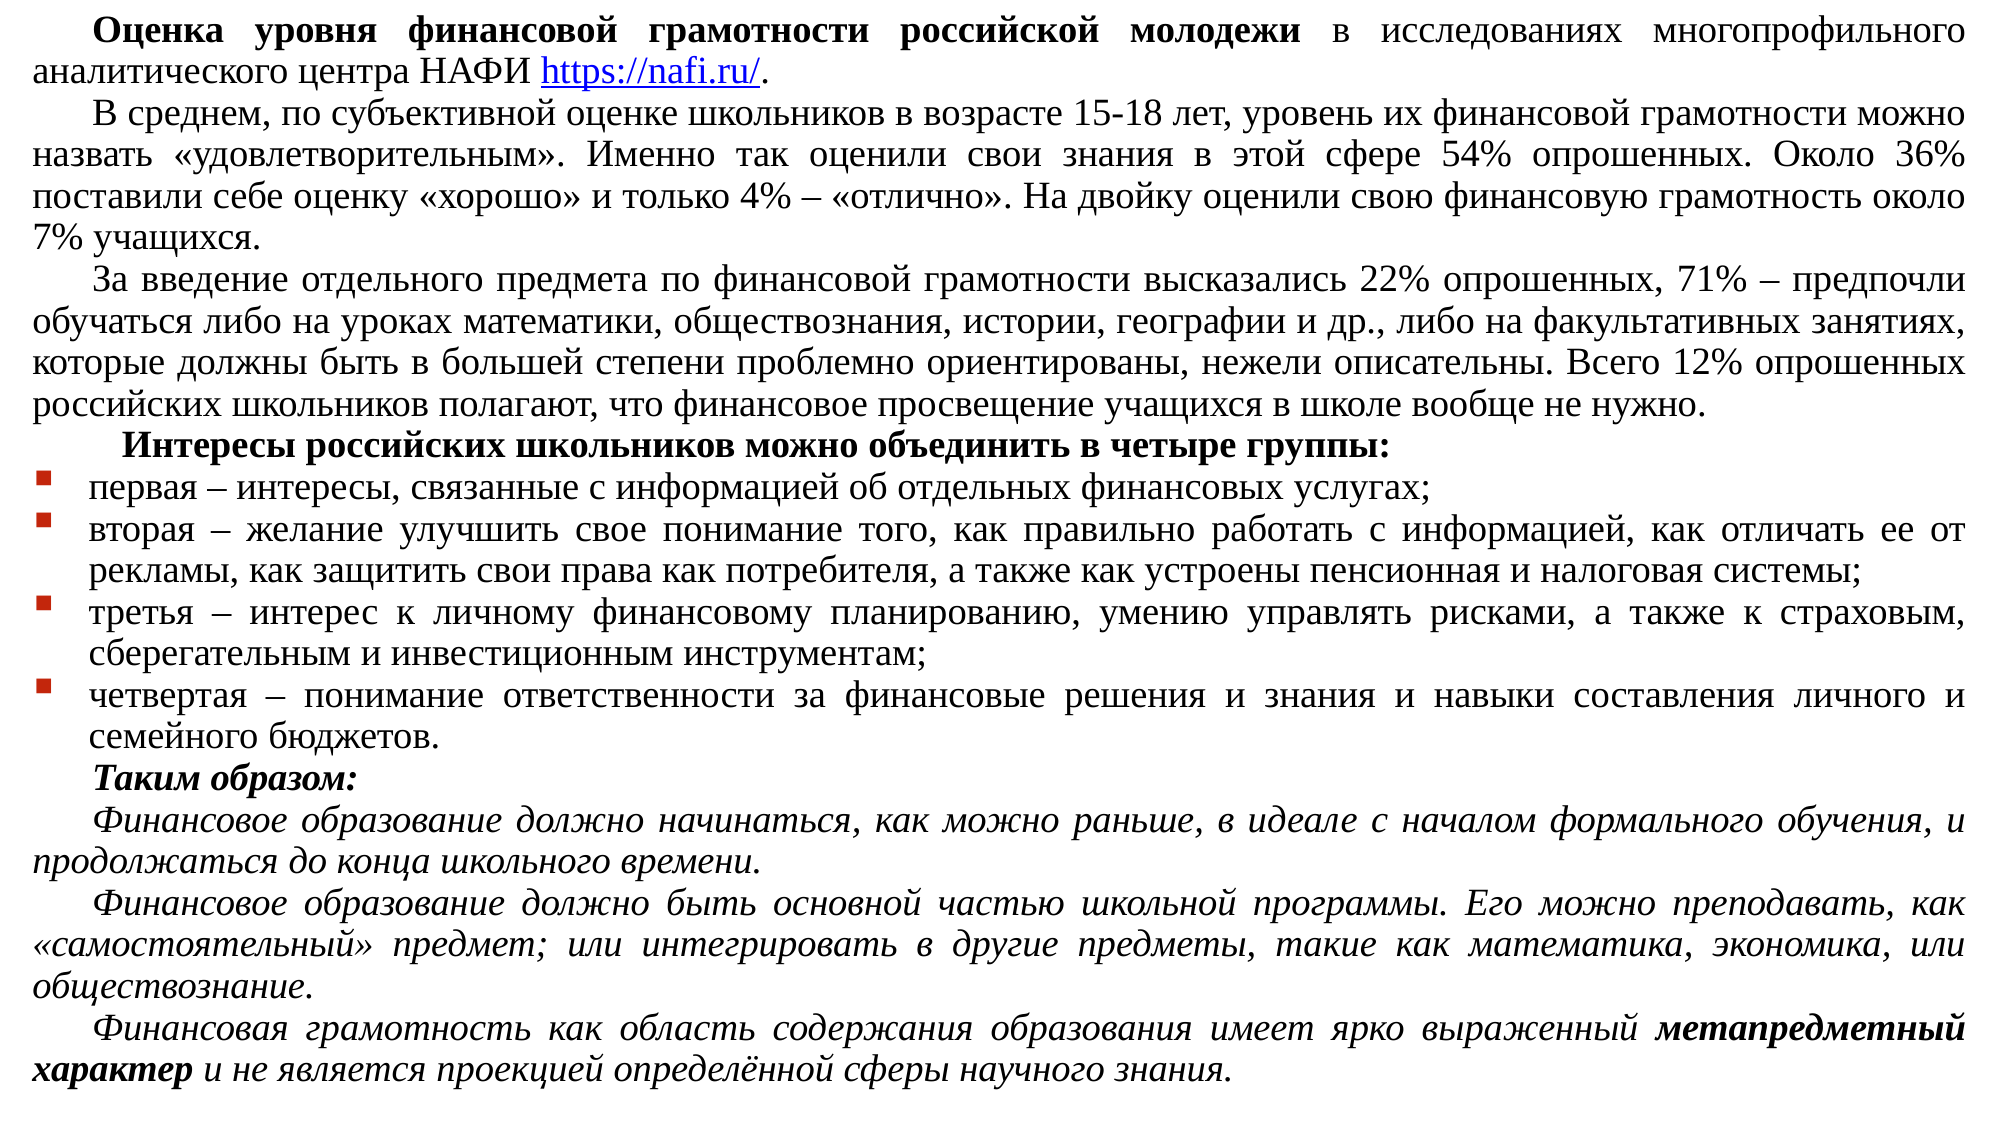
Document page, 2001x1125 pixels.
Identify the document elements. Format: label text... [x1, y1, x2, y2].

text_box Оценка уровня финансовой грамотности российской молодежи в исследованиях многопрофильного аналитического центра НАФИ https://nafi.ru/. В среднем, по субъективной оценке школьников в возрасте 15-18 лет, уровень их финансовой грамотности можно назвать «удовлетворительным». Именно так оценили свои знания в этой сфере 54% опрошенных. Около 36% поставили себе оценку «хорошо» и только 4% – «отлично». На двойку оценили свою финансовую грамотность около 7% учащихся. За введение отдельного предмета по финансовой грамотности высказались 22% опрошенных, 71% – предпочли обучаться либо на уроках математики, обществознания, истории, географии и др., либо на факультативных занятиях, которые должны быть в большей степени проблемно ориентированы, нежели описательны. Всего 12% опрошенных российских школьников полагают, что финансовое просвещение учащихся в школе вообще не нужно. Интересы российских школьников можно объединить в четыре группы: первая – интересы, связанные с информацией об отдельных финансовых услугах; вторая – желание улучшить свое понимание того, как правильно работать с информацией, как отличать ее от рекламы, как защитить свои права как потребителя, а также как устроены пенсионная и налоговая системы; третья – интерес к личному финансовому планированию, умению управлять рисками, а также к страховым, сберегательным и инвестиционным инструментам; четвертая – понимание ответственности за финансовые решения и знания и навыки составления личного и семейного бюджетов. Таким образом: Финансовое образование должно начинаться, как можно раньше, в идеале с началом формального обучения, и продолжаться до конца школьного времени. Финансовое образование должно быть основной частью школьной программы. Его можно преподавать, как «самостоятельный» предмет; или интегрировать в другие предметы, такие как математика, экономика, или обществознание. Финансовая грамотность как область содержания образования имеет ярко выраженный метапредметный характер и не является проекцией определённой сферы научного знания. [17, 1, 1981, 1098]
